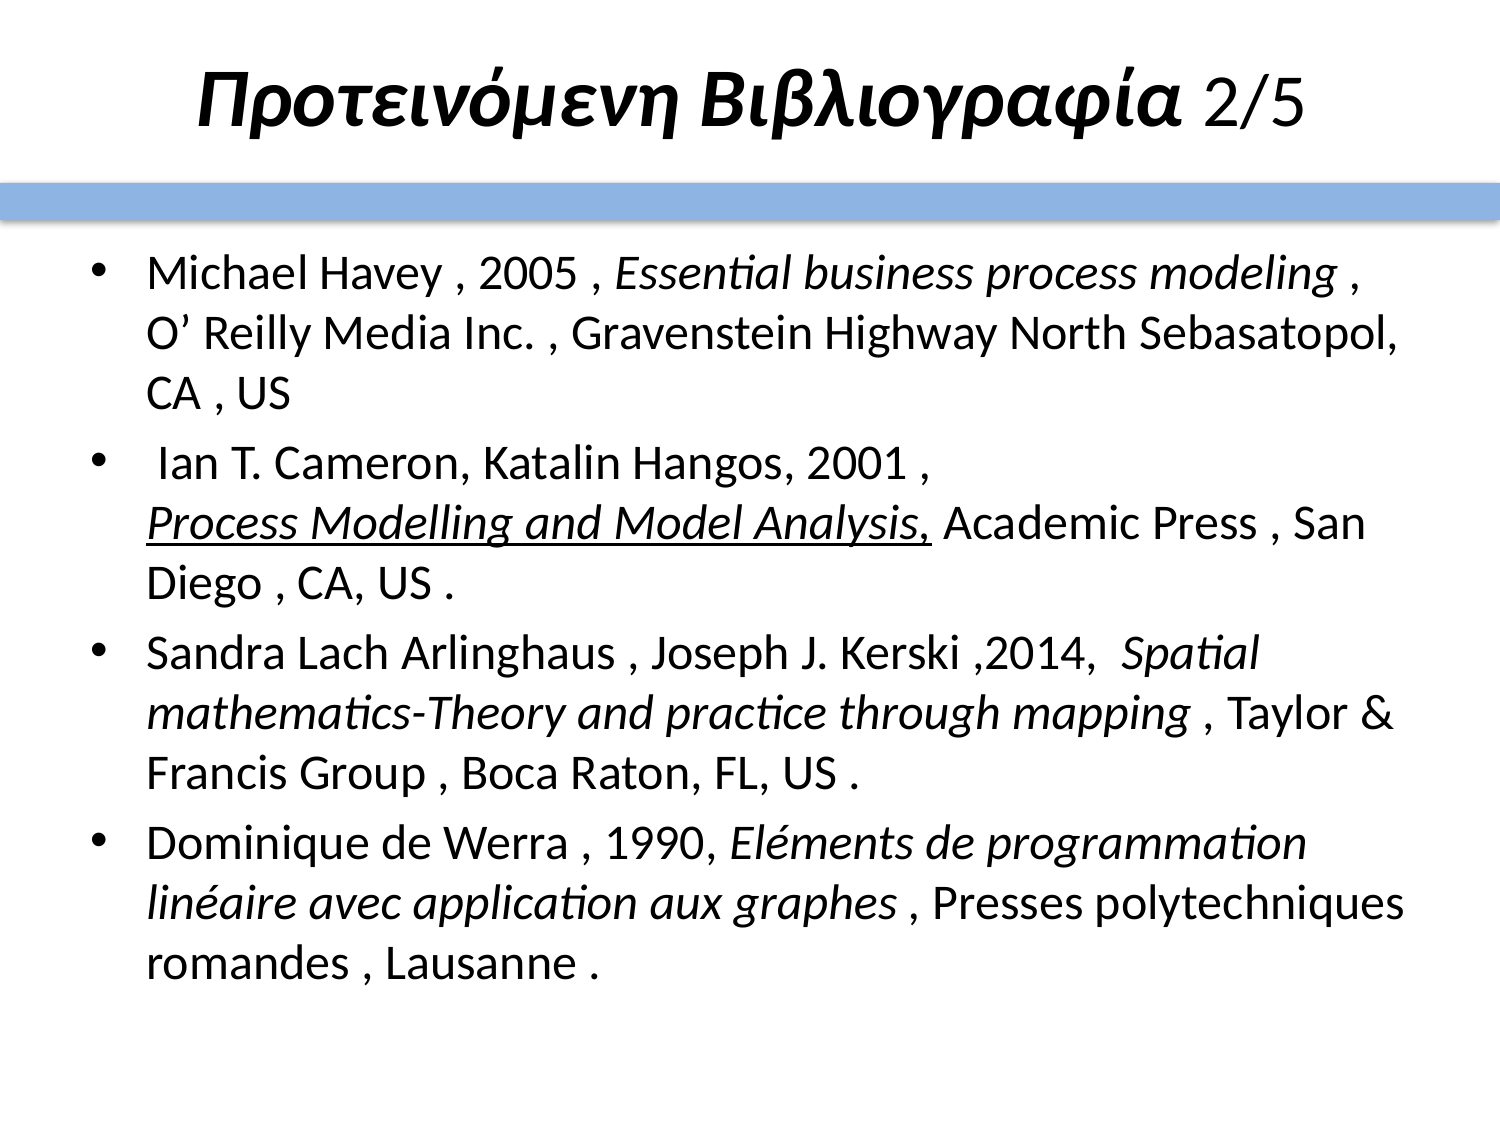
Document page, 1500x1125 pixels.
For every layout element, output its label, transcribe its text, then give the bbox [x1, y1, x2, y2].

list Michael Havey , 2005 , Essential business process modeling , O’ Reilly Media Inc. , Gravenstein Highway North Sebasatopol, CA , US Ian T. Cameron, Katalin Hangos, 2001 , Process Modelling and Model Analysis, Academic Press , San Diego , CA, US . Sandra Lach Arlinghaus , Joseph J. Kerski ,2014, Spatial mathematics-Theory and practice through mapping , Taylor & Francis Group , Boca Raton, FL, US . Dominique de Werra , 1990, Eléments de programmation linéaire avec application aux graphes , Presses polytechniques romandes , Lausanne . [75, 231, 1425, 1024]
title Προτεινόμενη Βιβλιογραφία 2/5 [76, 19, 1427, 169]
